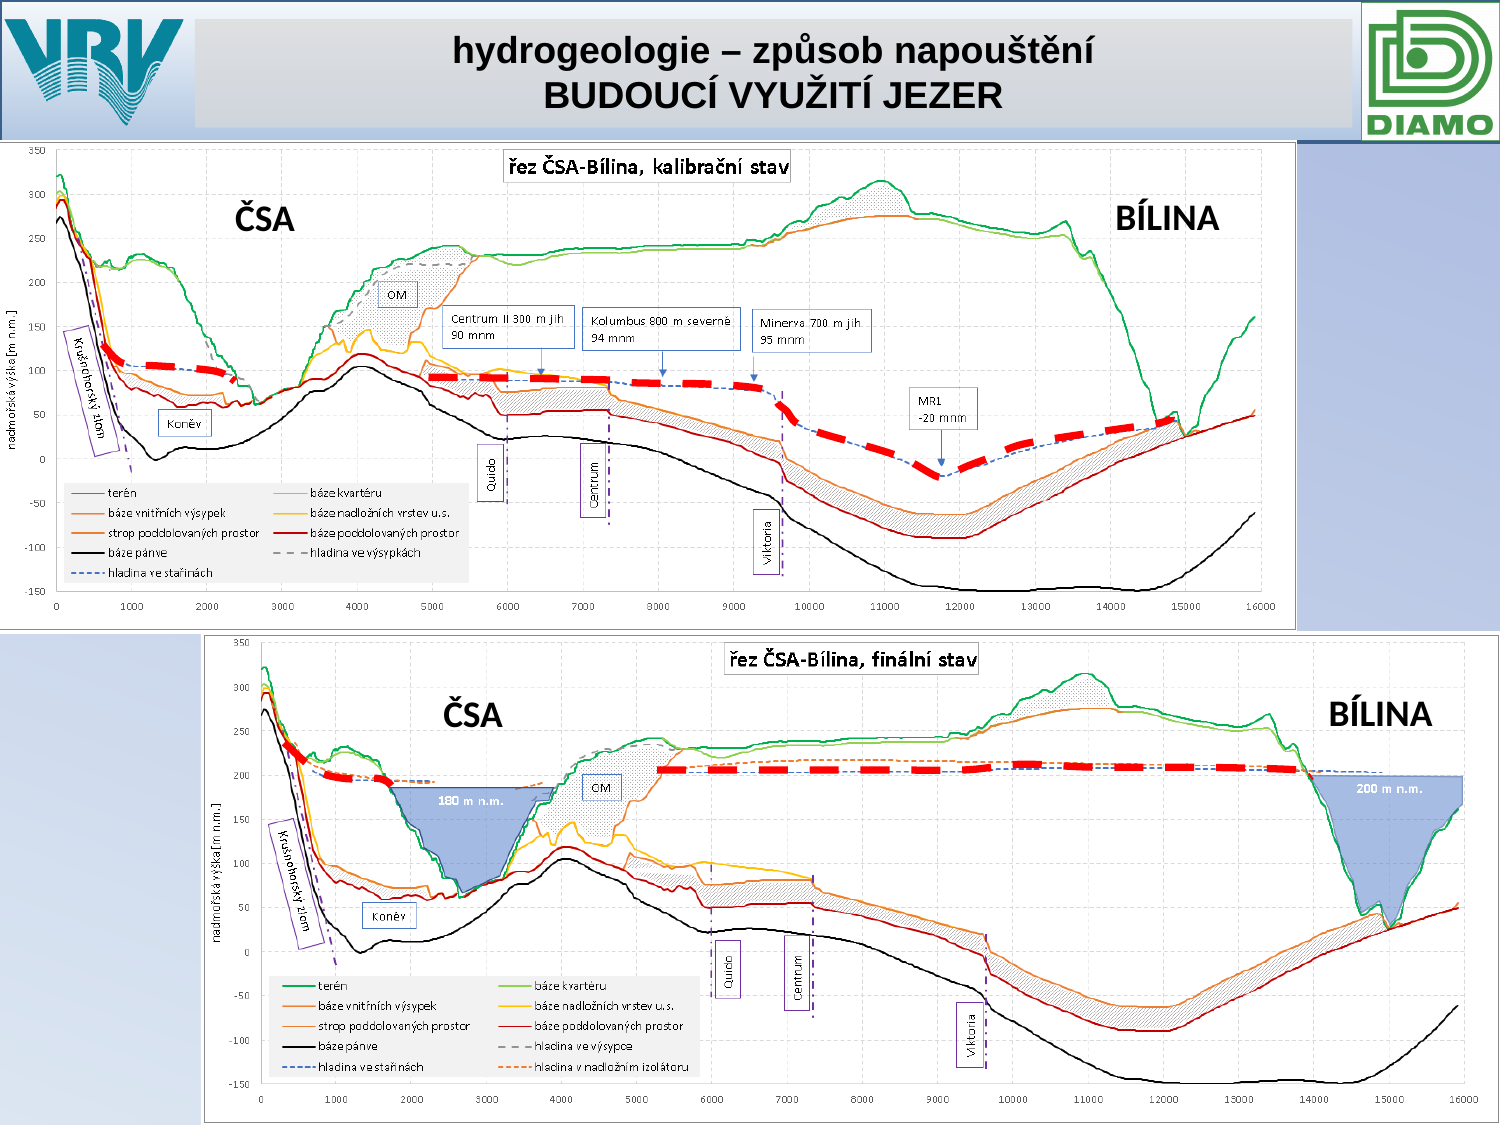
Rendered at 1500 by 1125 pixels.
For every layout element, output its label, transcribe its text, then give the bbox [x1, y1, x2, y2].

picture [1361, 2, 1500, 141]
text_box hydrogeologie – způsob napouštění BUDOUCÍ VYUŽITÍ JEZER [193, 17, 1354, 130]
picture [4, 19, 184, 126]
picture [0, 139, 1500, 1125]
